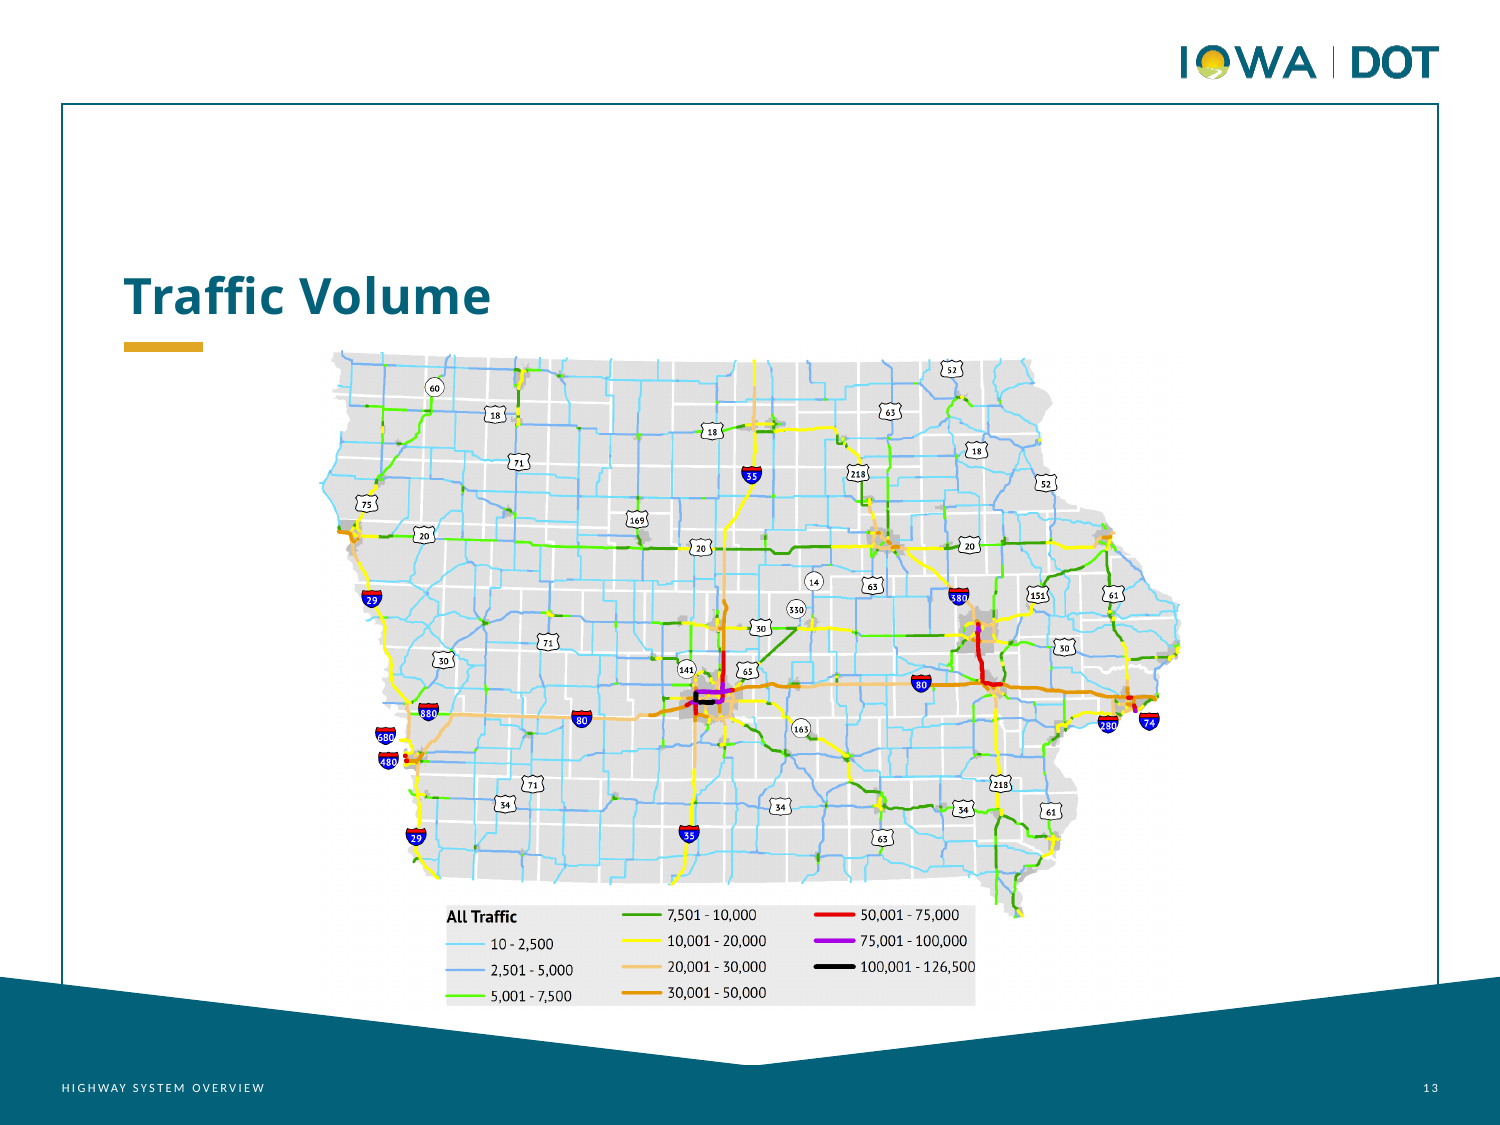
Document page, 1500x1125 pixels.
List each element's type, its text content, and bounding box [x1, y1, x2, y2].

picture [317, 346, 1183, 1012]
picture [1161, 24, 1459, 100]
list Traffic Volume [123, 264, 1377, 727]
